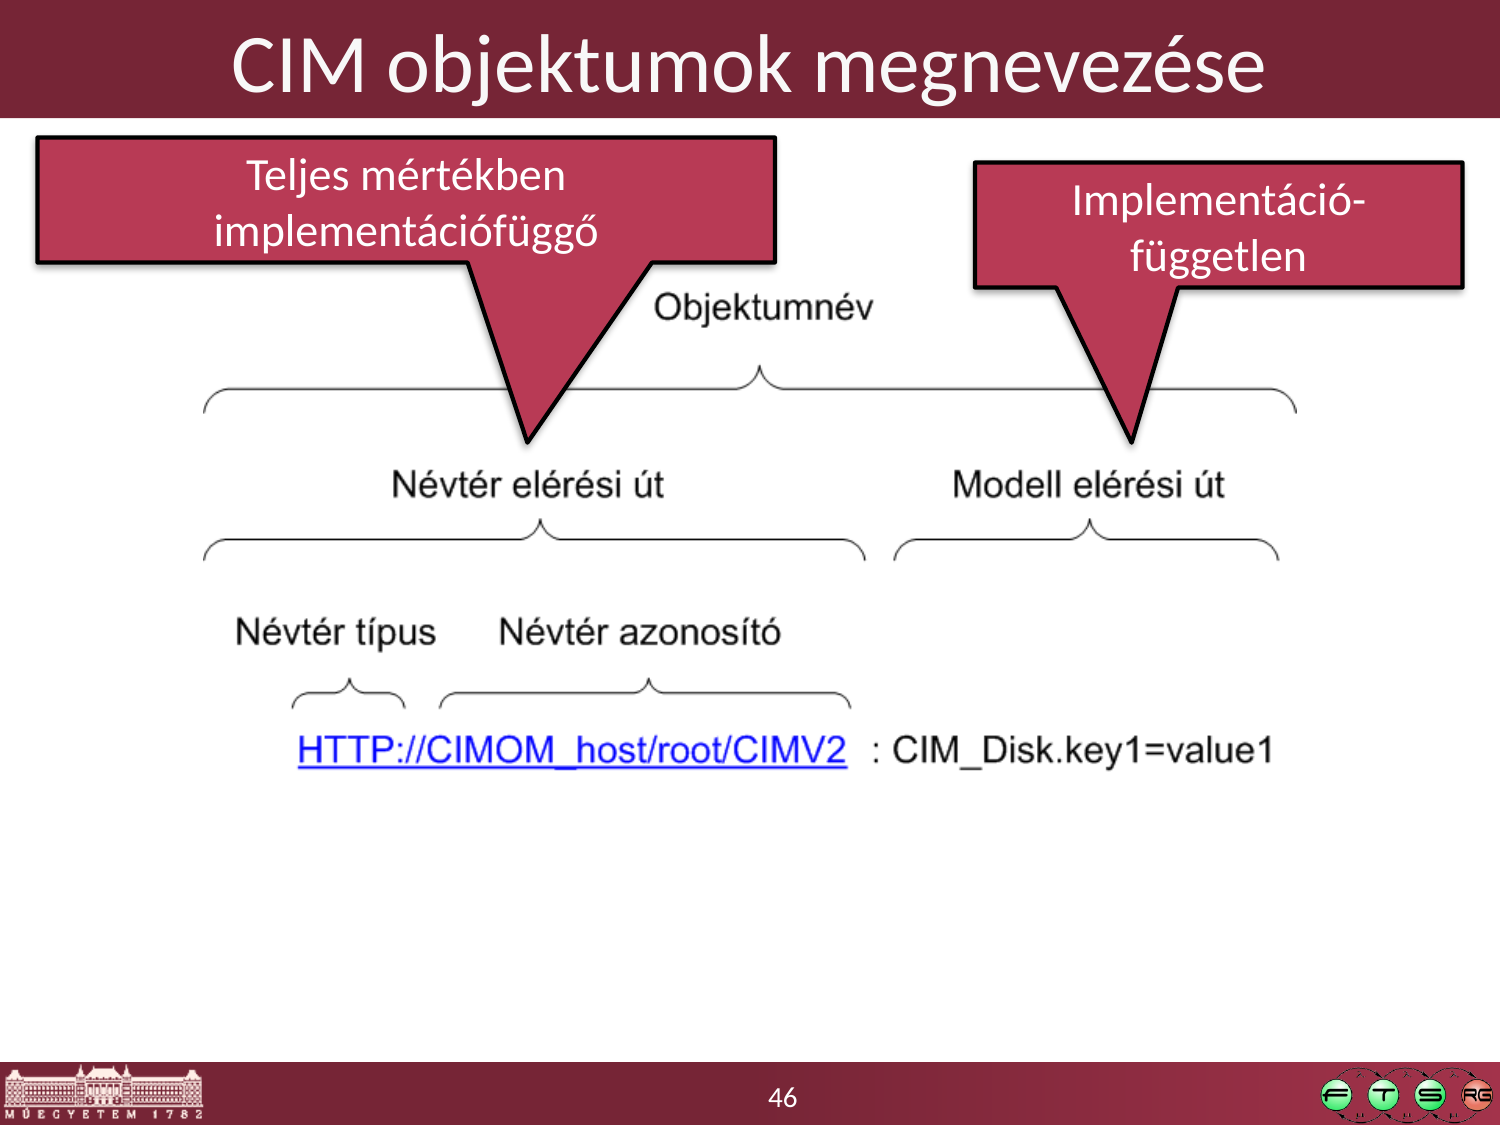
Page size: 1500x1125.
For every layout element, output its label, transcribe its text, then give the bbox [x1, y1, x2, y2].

text_box Implementáció-független [975, 162, 1463, 288]
picture [1318, 1065, 1494, 1125]
picture [202, 281, 1298, 776]
title CIM objektumok megnevezése [0, 0, 1500, 119]
text_box Teljes mértékben implementációfüggő [37, 137, 775, 279]
picture [0, 1063, 209, 1123]
